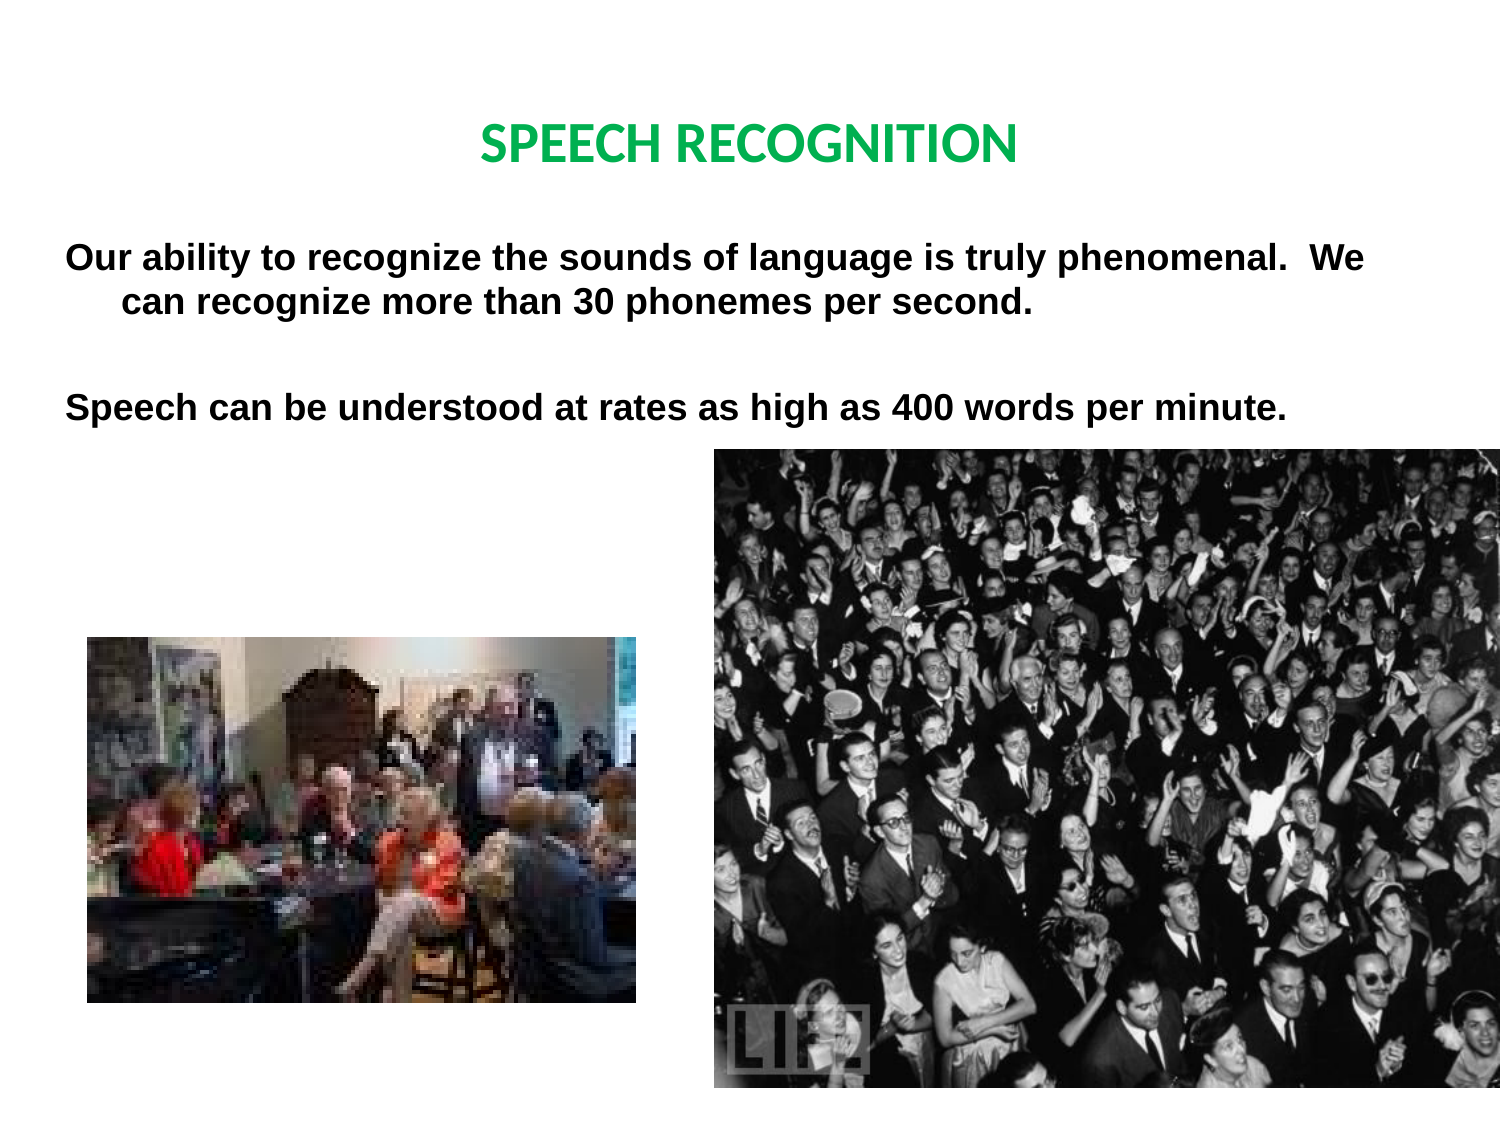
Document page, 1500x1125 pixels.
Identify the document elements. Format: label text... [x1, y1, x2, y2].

title SPEECH RECOGNITION [75, 45, 1425, 233]
picture [87, 637, 637, 1004]
list Our ability to recognize the sounds of language is truly phenomenal. We can recognize more than 30 phonemes per second. Speech can be understood at rates as high as 400 words per minute. [50, 224, 1400, 1005]
picture [714, 449, 1500, 1088]
